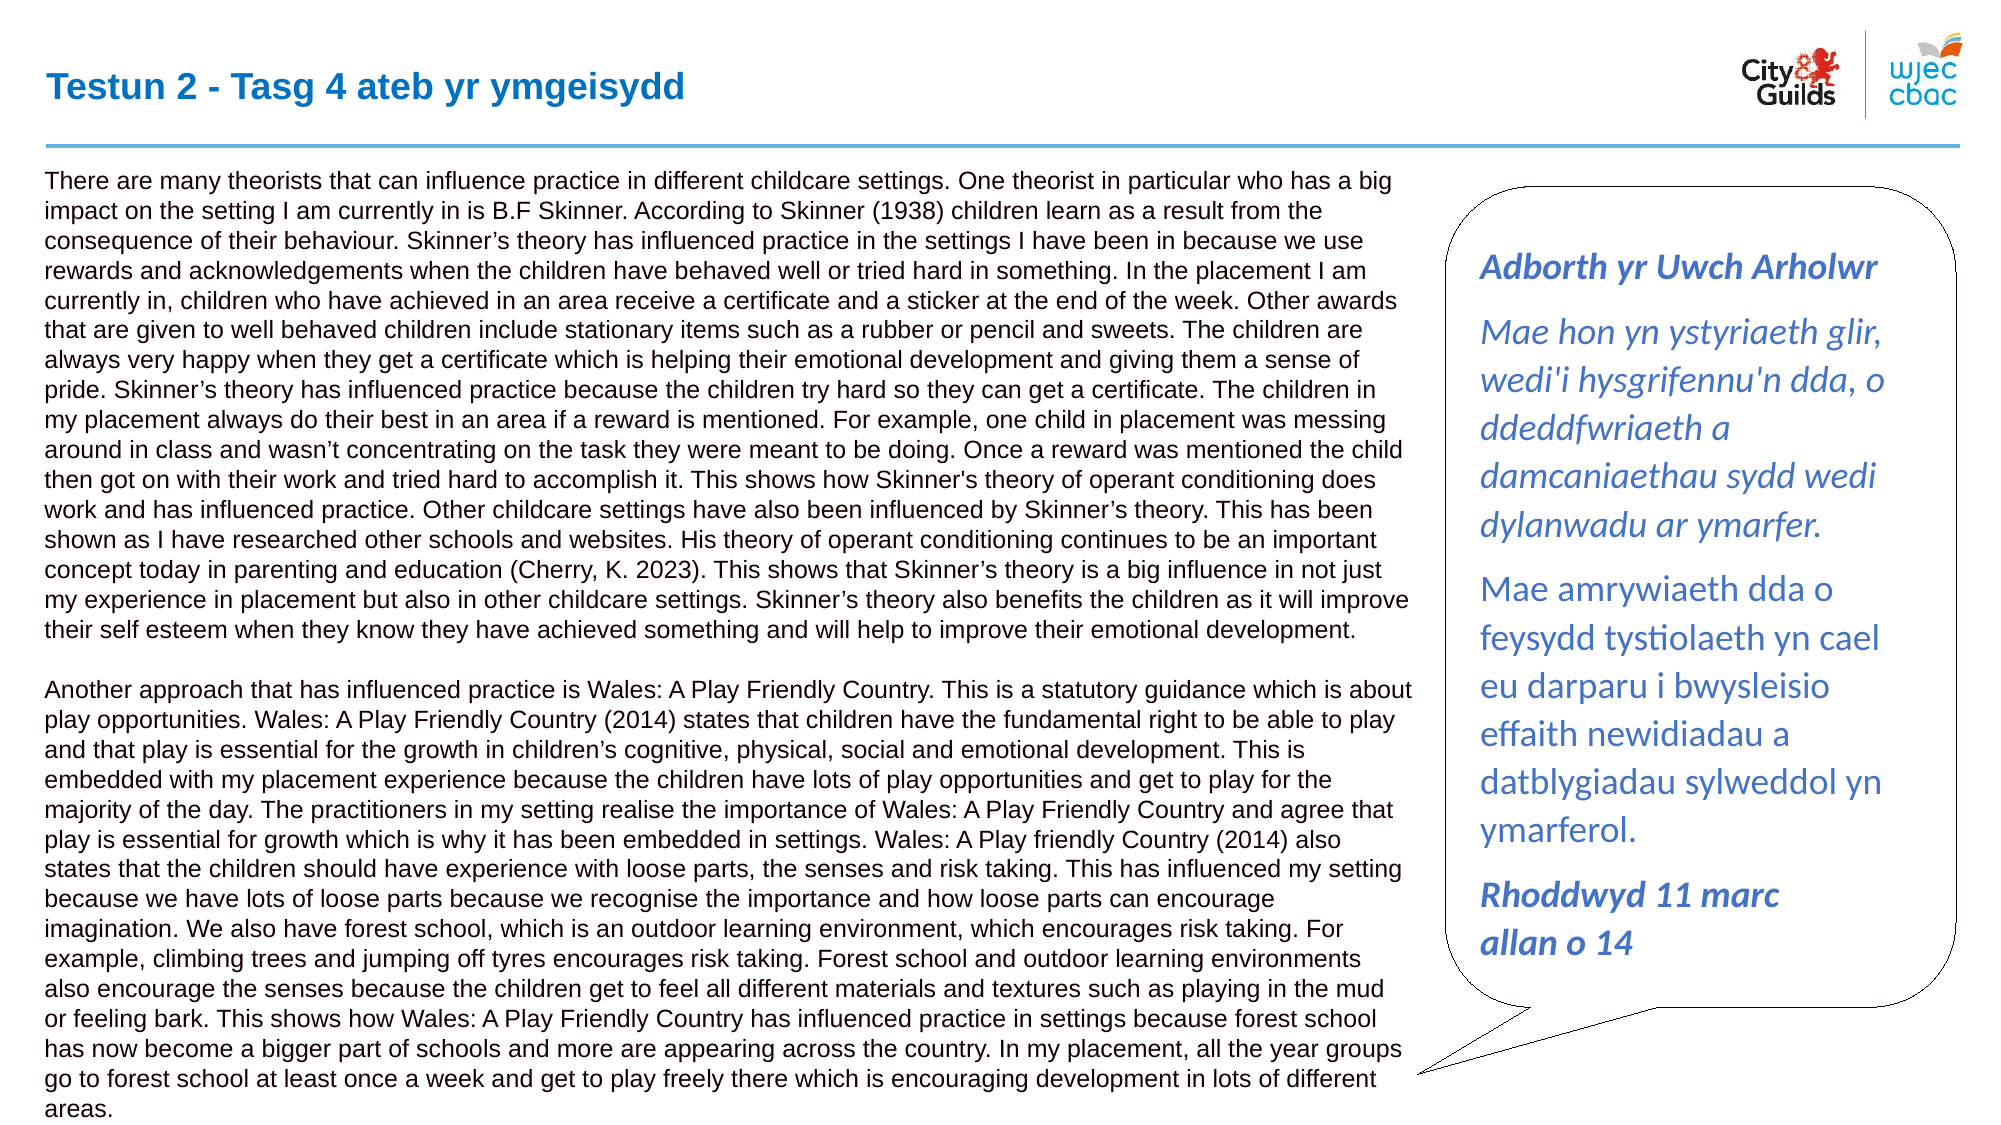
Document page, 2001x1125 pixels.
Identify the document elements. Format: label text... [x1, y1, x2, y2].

title Testun 2 - Tasg 4 ateb yr ymgeisydd [46, 34, 1724, 108]
picture [1723, 18, 1984, 131]
text_box There are many theorists that can influence practice in different childcare settings. One theorist in particular who has a big impact on the setting I am currently in is B.F Skinner. According to Skinner (1938) children learn as a result from the consequence of their behaviour. Skinner’s theory has influenced practice in the settings I have been in because we use rewards and acknowledgements when the children have behaved well or tried hard in something. In the placement I am currently in, children who have achieved in an area receive a certificate and a sticker at the end of the week. Other awards that are given to well behaved children include stationary items such as a rubber or pencil and sweets. The children are always very happy when they get a certificate which is helping their emotional development and giving them a sense of pride. Skinner’s theory has influenced practice because the children try hard so they can get a certificate. The children in my placement always do their best in an area if a reward is mentioned. For example, one child in placement was messing around in class and wasn’t concentrating on the task they were meant to be doing. Once a reward was mentioned the child then got on with their work and tried hard to accomplish it. This shows how Skinner's theory of operant conditioning does work and has influenced practice. Other childcare settings have also been influenced by Skinner’s theory. This has been shown as I have researched other schools and websites. His theory of operant conditioning continues to be an important concept today in parenting and education (Cherry, K. 2023). This shows that Skinner’s theory is a big influence in not just my experience in placement but also in other childcare settings. Skinner’s theory also benefits the children as it will improve their self esteem when they know they have achieved something and will help to improve their emotional development. Another approach that has influenced practice is Wales: A Play Friendly Country. This is a statutory guidance which is about play opportunities. Wales: A Play Friendly Country (2014) states that children have the fundamental right to be able to play and that play is essential for the growth in children’s cognitive, physical, social and emotional development. This is embedded with my placement experience because the children have lots of play opportunities and get to play for the majority of the day. The practitioners in my setting realise the importance of Wales: A Play Friendly Country and agree that play is essential for growth which is why it has been embedded in settings. Wales: A Play friendly Country (2014) also states that the children should have experience with loose parts, the senses and risk taking. This has influenced my setting because we have lots of loose parts because we recognise the importance and how loose parts can encourage imagination. We also have forest school, which is an outdoor learning environment, which encourages risk taking. For example, climbing trees and jumping off tyres encourages risk taking. Forest school and outdoor learning environments also encourage the senses because the children get to feel all different materials and textures such as playing in the mud or feeling bark. This shows how Wales: A Play Friendly Country has influenced practice in settings because forest school has now become a bigger part of schools and more are appearing across the country. In my placement, all the year groups go to forest school at least once a week and get to play freely there which is encouraging development in lots of different areas. [29, 156, 1431, 1125]
text_box Adborth yr Uwch Arholwr​ ​Mae hon yn ystyriaeth glir, wedi'i hysgrifennu'n dda, o ddeddfwriaeth a damcaniaethau sydd wedi dylanwadu ar ymarfer. Mae amrywiaeth dda o feysydd tystiolaeth yn cael eu darparu i bwysleisio effaith newidiadau a datblygiadau sylweddol yn ymarferol. Rhoddwyd 11 marc allan o 14 [1465, 231, 1939, 971]
text_box [1417, 186, 1957, 1075]
